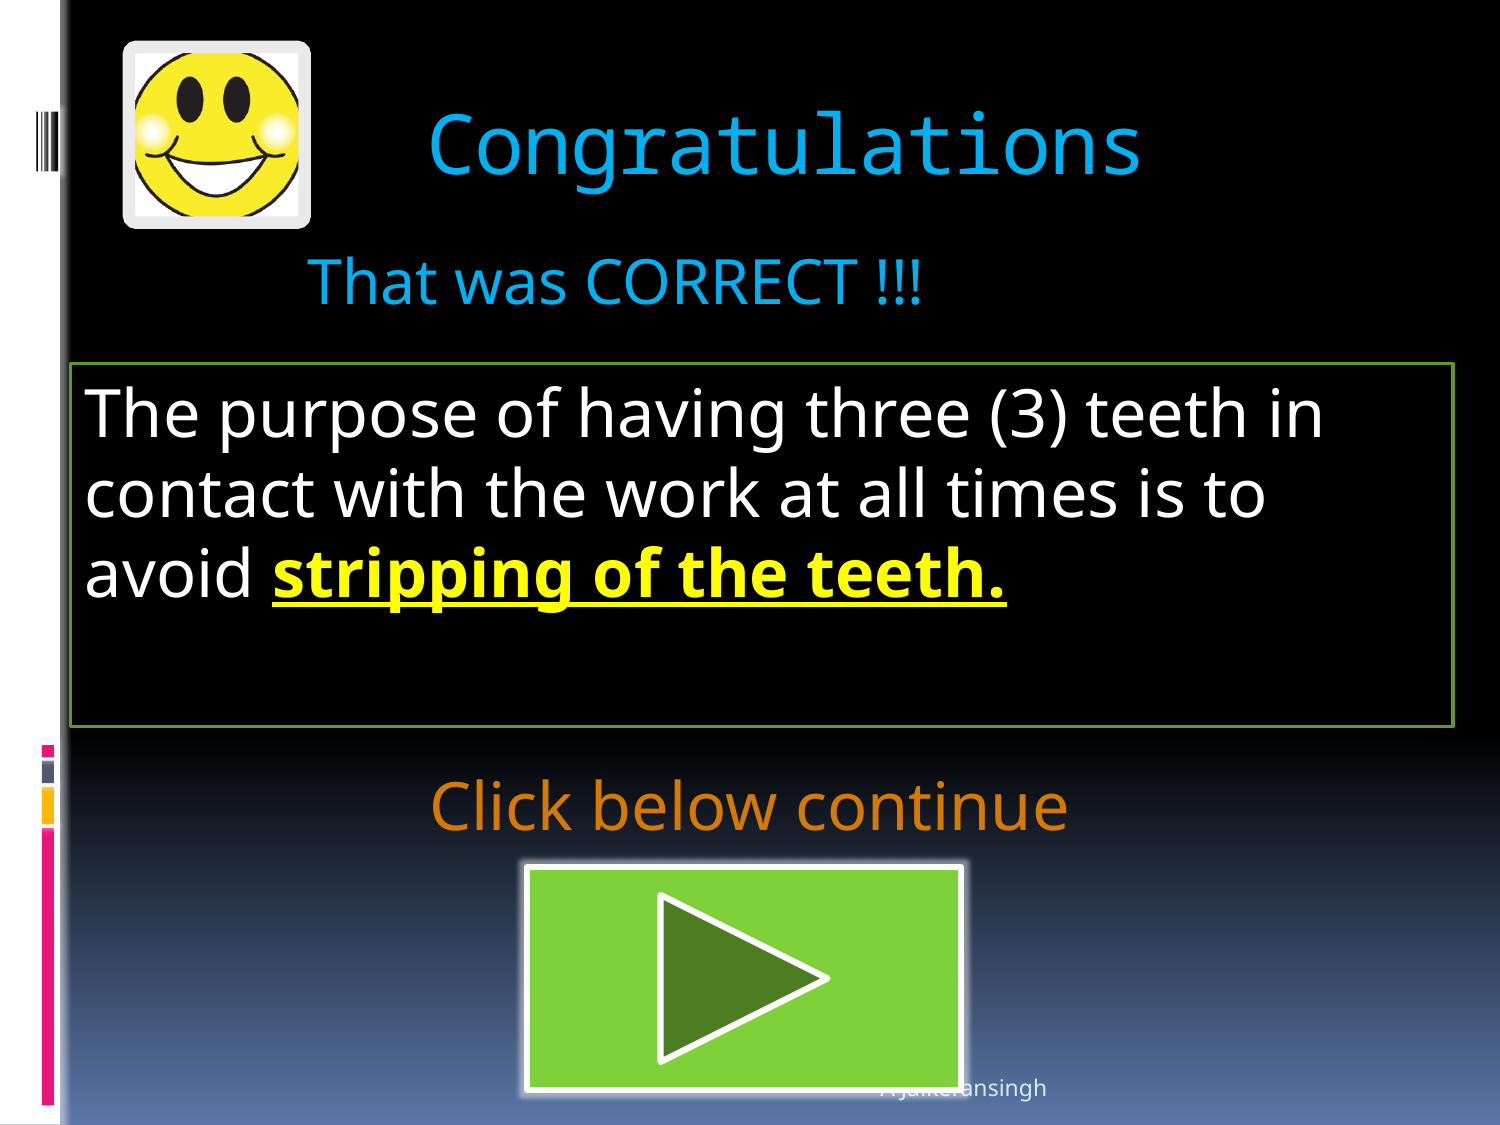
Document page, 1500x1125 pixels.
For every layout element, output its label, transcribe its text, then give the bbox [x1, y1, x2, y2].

text_box [69, 362, 1455, 728]
picture [128, 46, 306, 224]
list That was CORRECT !!! [281, 234, 1132, 362]
text_box [524, 864, 964, 1052]
title Congratulations [150, 83, 1425, 234]
text_box The purpose of having three (3) teeth in contact with the work at all times is to avoid stripping of the teeth. [70, 363, 1442, 663]
text_box Click below continue [0, 492, 1500, 1125]
footer A Jaikeransingh [150, 1052, 1063, 1113]
